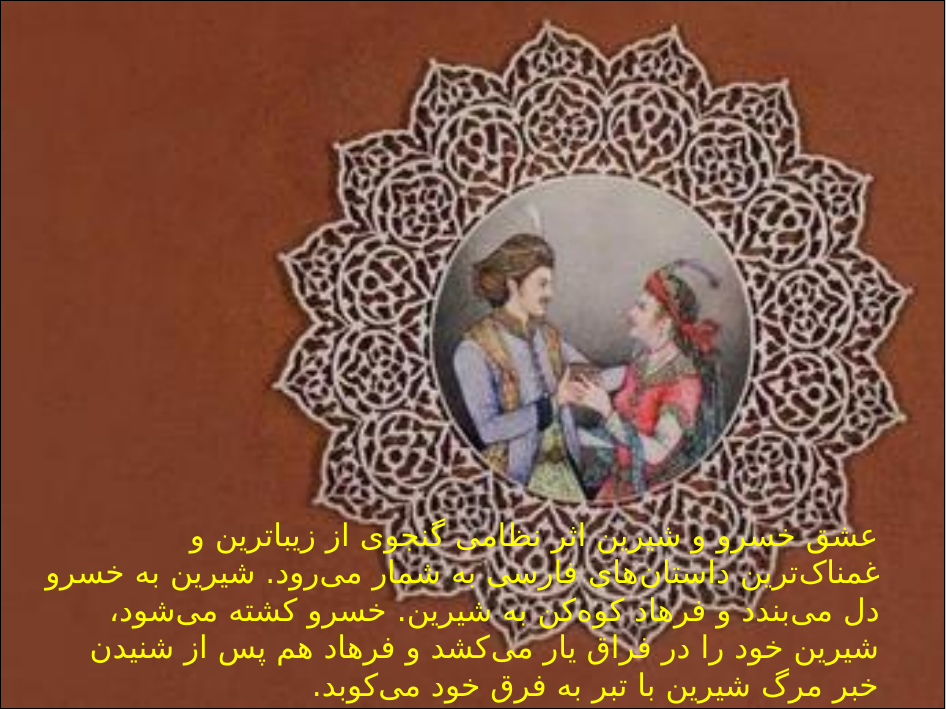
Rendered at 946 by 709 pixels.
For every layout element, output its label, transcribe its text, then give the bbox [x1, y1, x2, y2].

text_box [0, 0, 946, 709]
text_box عشق خسرو و شيرين اثر نظامی گنجوی از زيباترين و غمناک‌ترین داستان‌های فارسی به شمار می‌رود. شیرین به خسرو دل‌ می‌بندد و فرهاد کوه‌کن به شیرین. خسرو کشته می‌شود، شیرین خود را در فراق یار می‌کشد و فرهاد هم پس از شنیدن خبر مرگ شیرین با تبر به فرق خود می‌کوبد. [33, 510, 890, 708]
